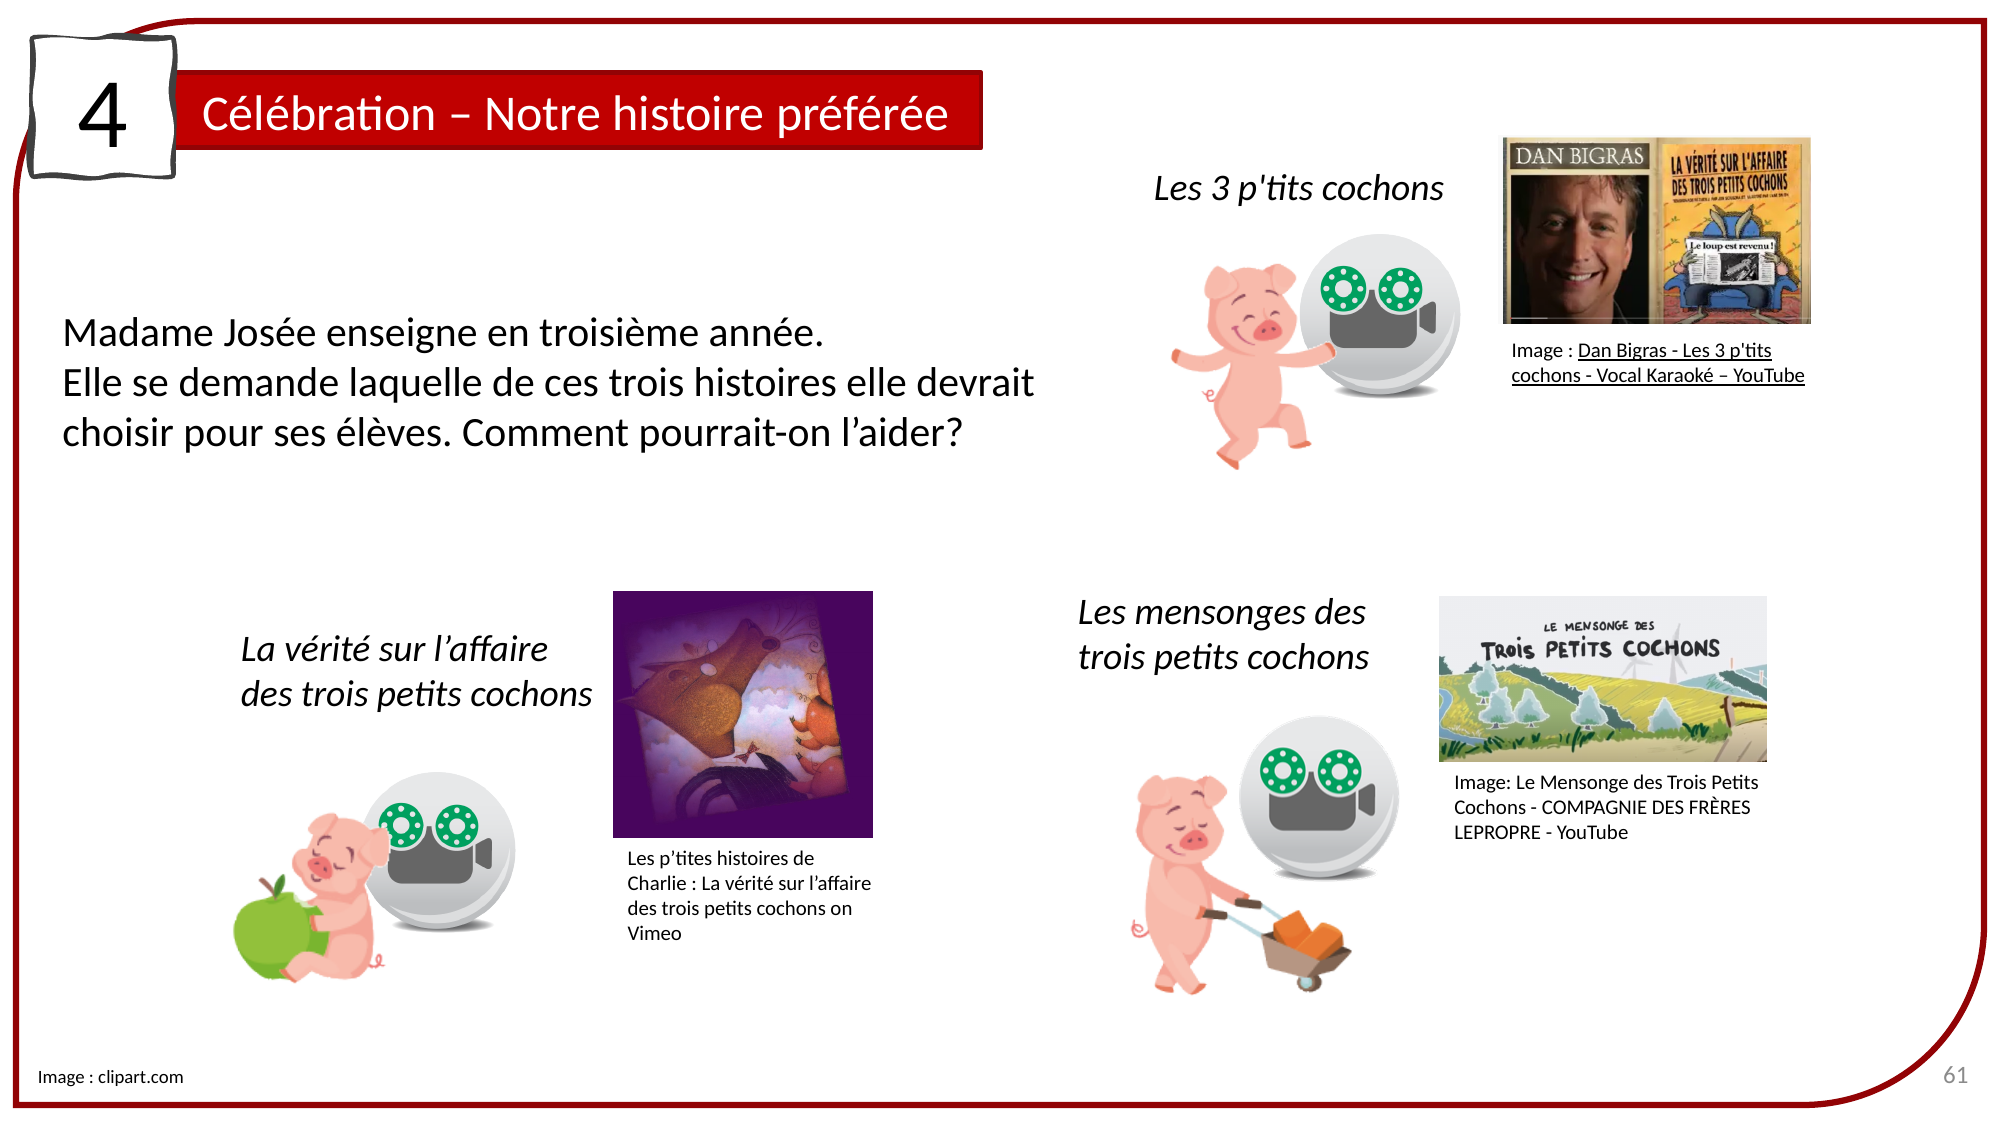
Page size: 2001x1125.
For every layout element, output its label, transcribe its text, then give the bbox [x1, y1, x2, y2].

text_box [1139, 134, 1827, 407]
picture [203, 779, 410, 1007]
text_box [226, 591, 898, 941]
picture [1139, 243, 1352, 502]
slide_number 61 [1868, 1038, 1989, 1125]
text_box Image : clipart.com [23, 1057, 203, 1095]
text_box 4 [30, 37, 175, 177]
text_box Madame Josée enseigne en troisième année. Elle se demande laquelle de ces trois histoires elle devrait choisir pour ses élèves. Comment pourrait-on l’aider? [47, 296, 1082, 462]
picture [1100, 743, 1369, 1028]
text_box Célébration – Notre histoire préférée [171, 72, 982, 148]
text_box [14, 20, 1986, 1107]
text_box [1063, 580, 1794, 890]
